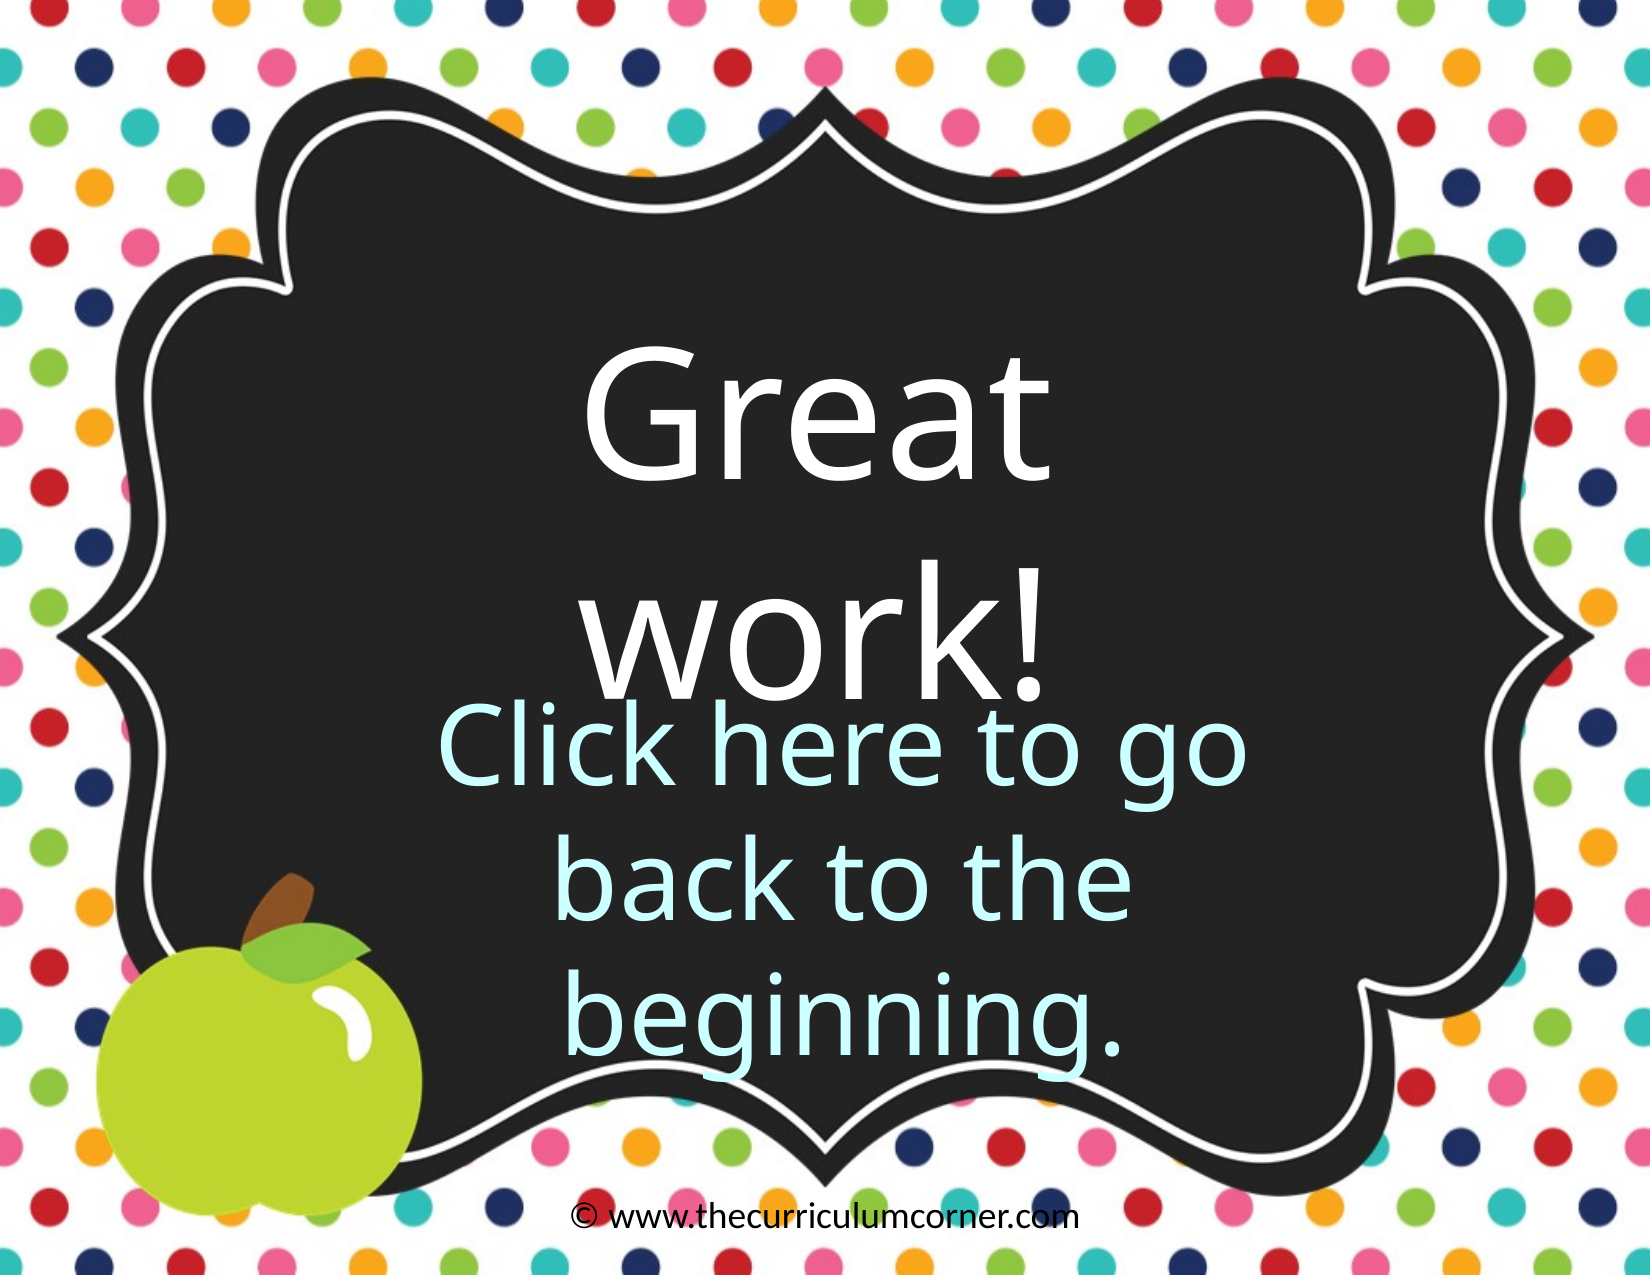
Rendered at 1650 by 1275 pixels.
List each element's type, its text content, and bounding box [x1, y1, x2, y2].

text_box Click here to go back to the beginning. [365, 665, 1322, 1086]
picture [0, 0, 1650, 1275]
text_box © www.thecurriculumcorner.com [553, 1183, 1097, 1244]
text_box Great work! [336, 289, 1294, 744]
